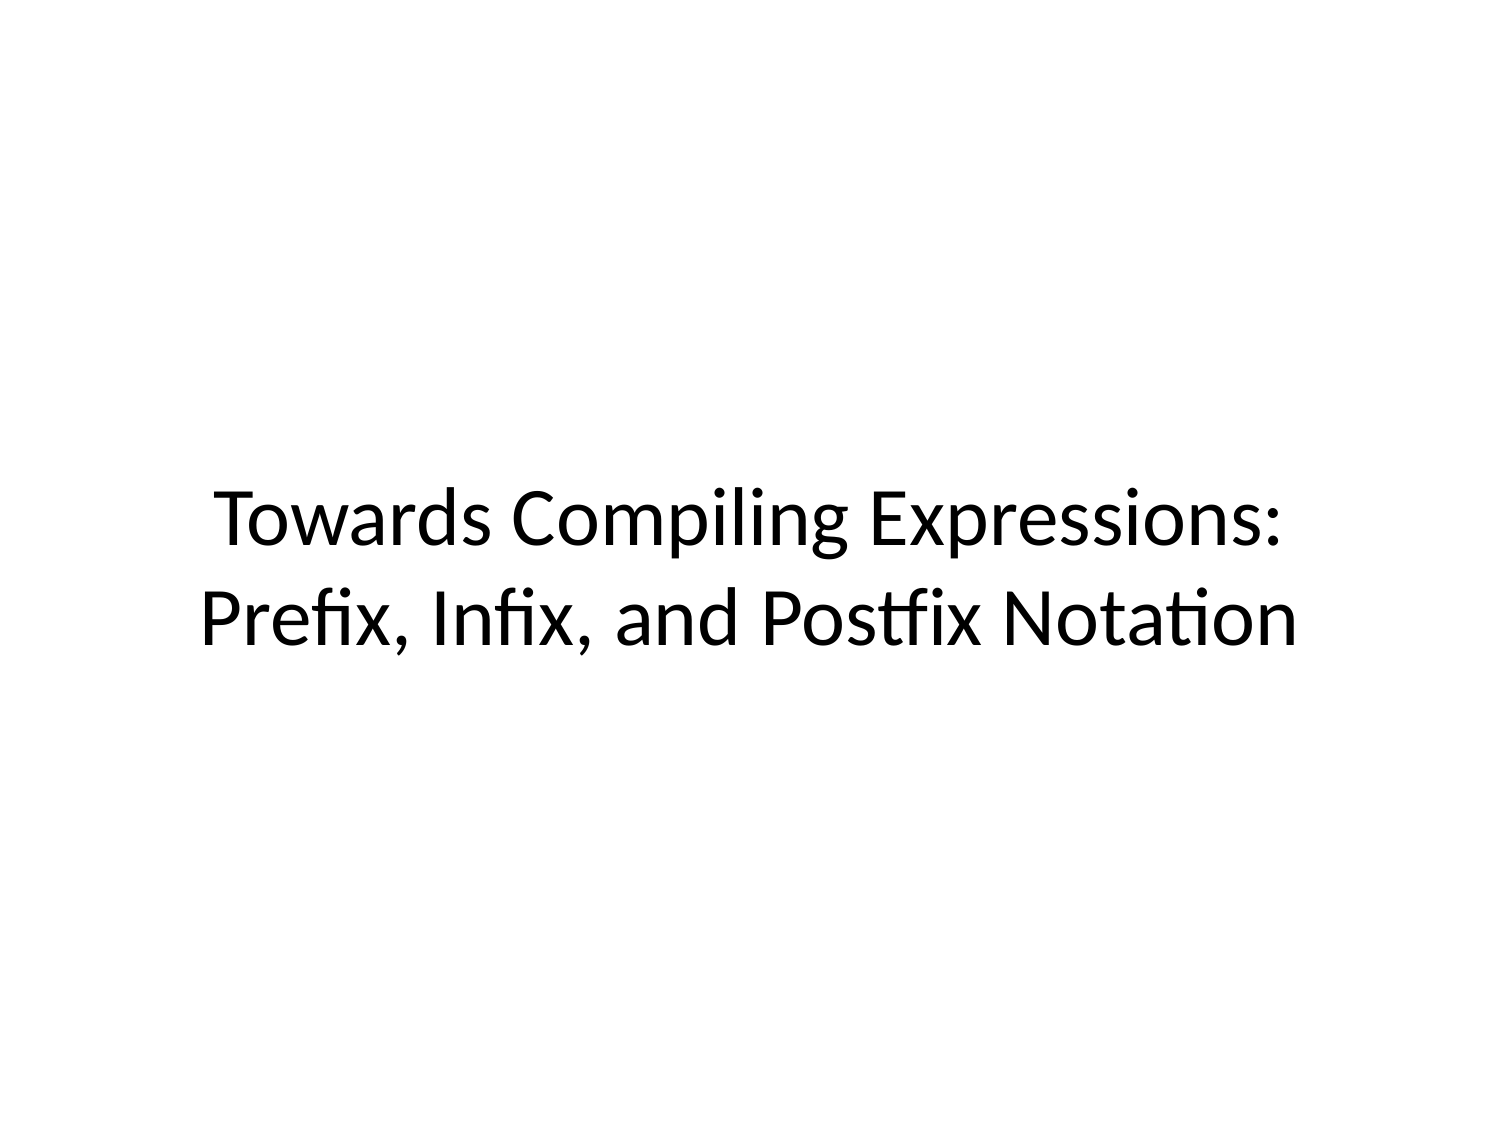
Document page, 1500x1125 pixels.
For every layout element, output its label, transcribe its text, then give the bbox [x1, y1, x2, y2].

title Towards Compiling Expressions: Prefix, Infix, and Postfix Notation [74, 468, 1426, 657]
